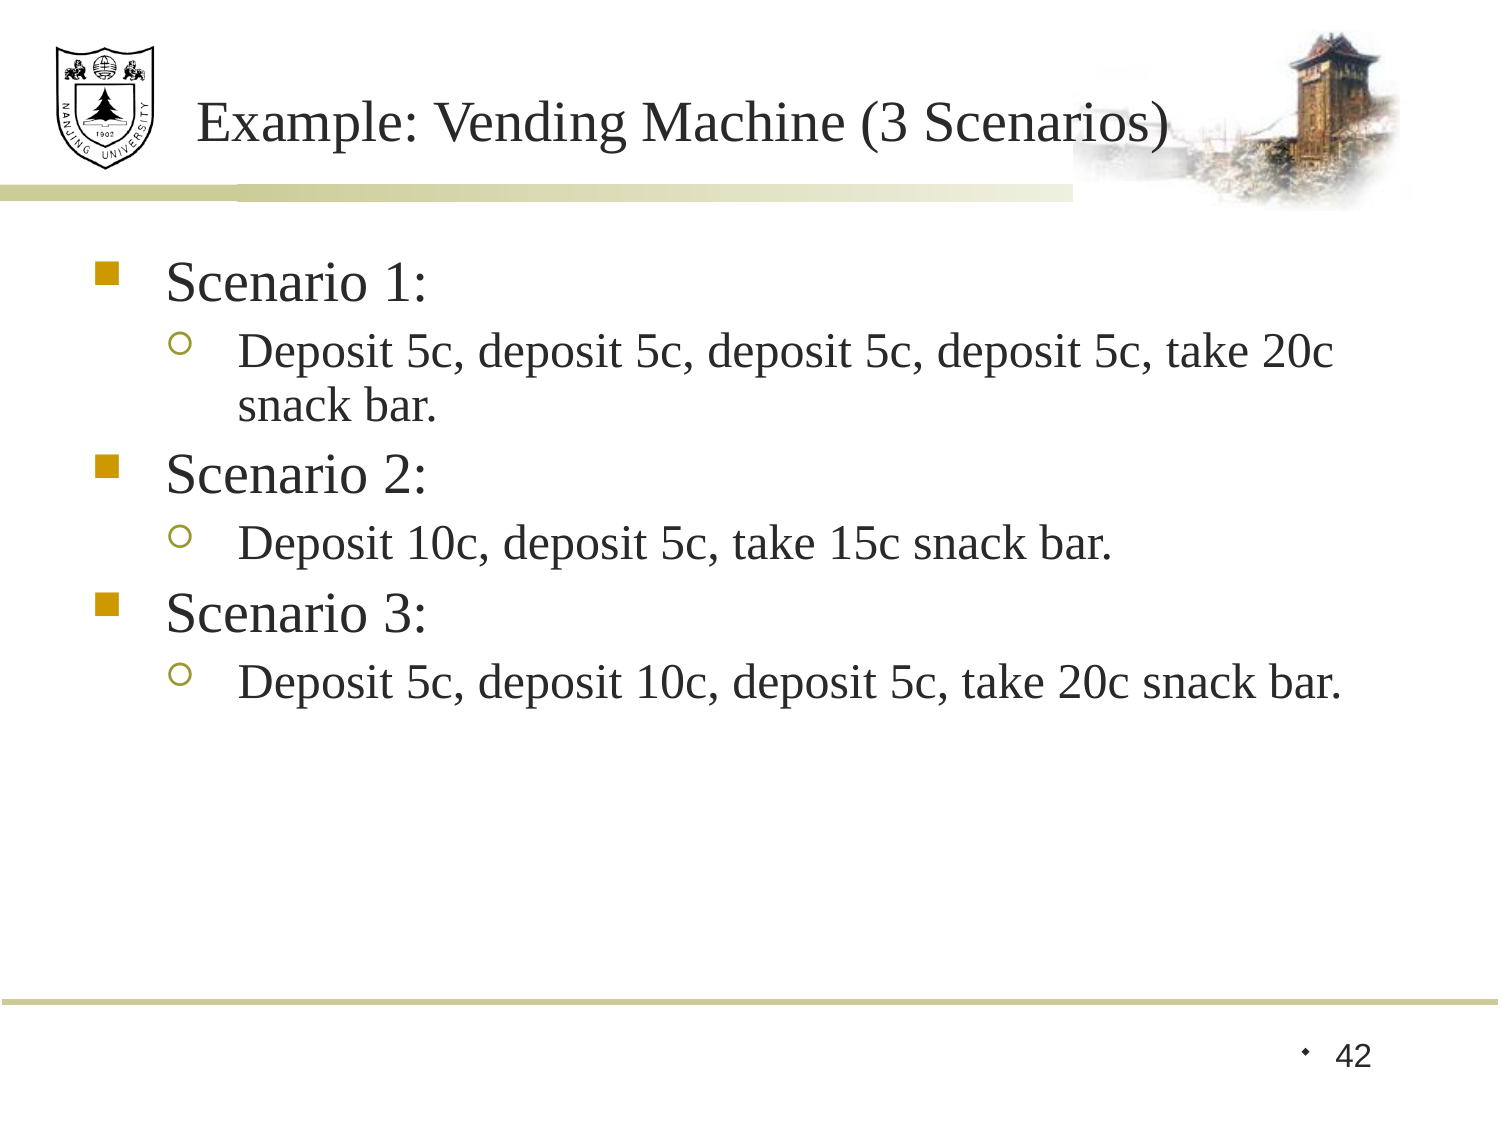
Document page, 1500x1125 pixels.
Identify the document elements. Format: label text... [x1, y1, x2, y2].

list Scenario 1: Deposit 5c, deposit 5c, deposit 5c, deposit 5c, take 20c snack bar. Scenario 2: Deposit 10c, deposit 5c, take 15c snack bar. Scenario 3: Deposit 5c, deposit 10c, deposit 5c, take 20c snack bar. [76, 243, 1413, 965]
picture [2, 999, 1498, 1005]
title Example: Vending Machine (3 Scenarios) [75, 66, 1292, 161]
picture [1073, 30, 1400, 211]
picture [50, 42, 160, 173]
slide_number 42 [1234, 1030, 1388, 1107]
